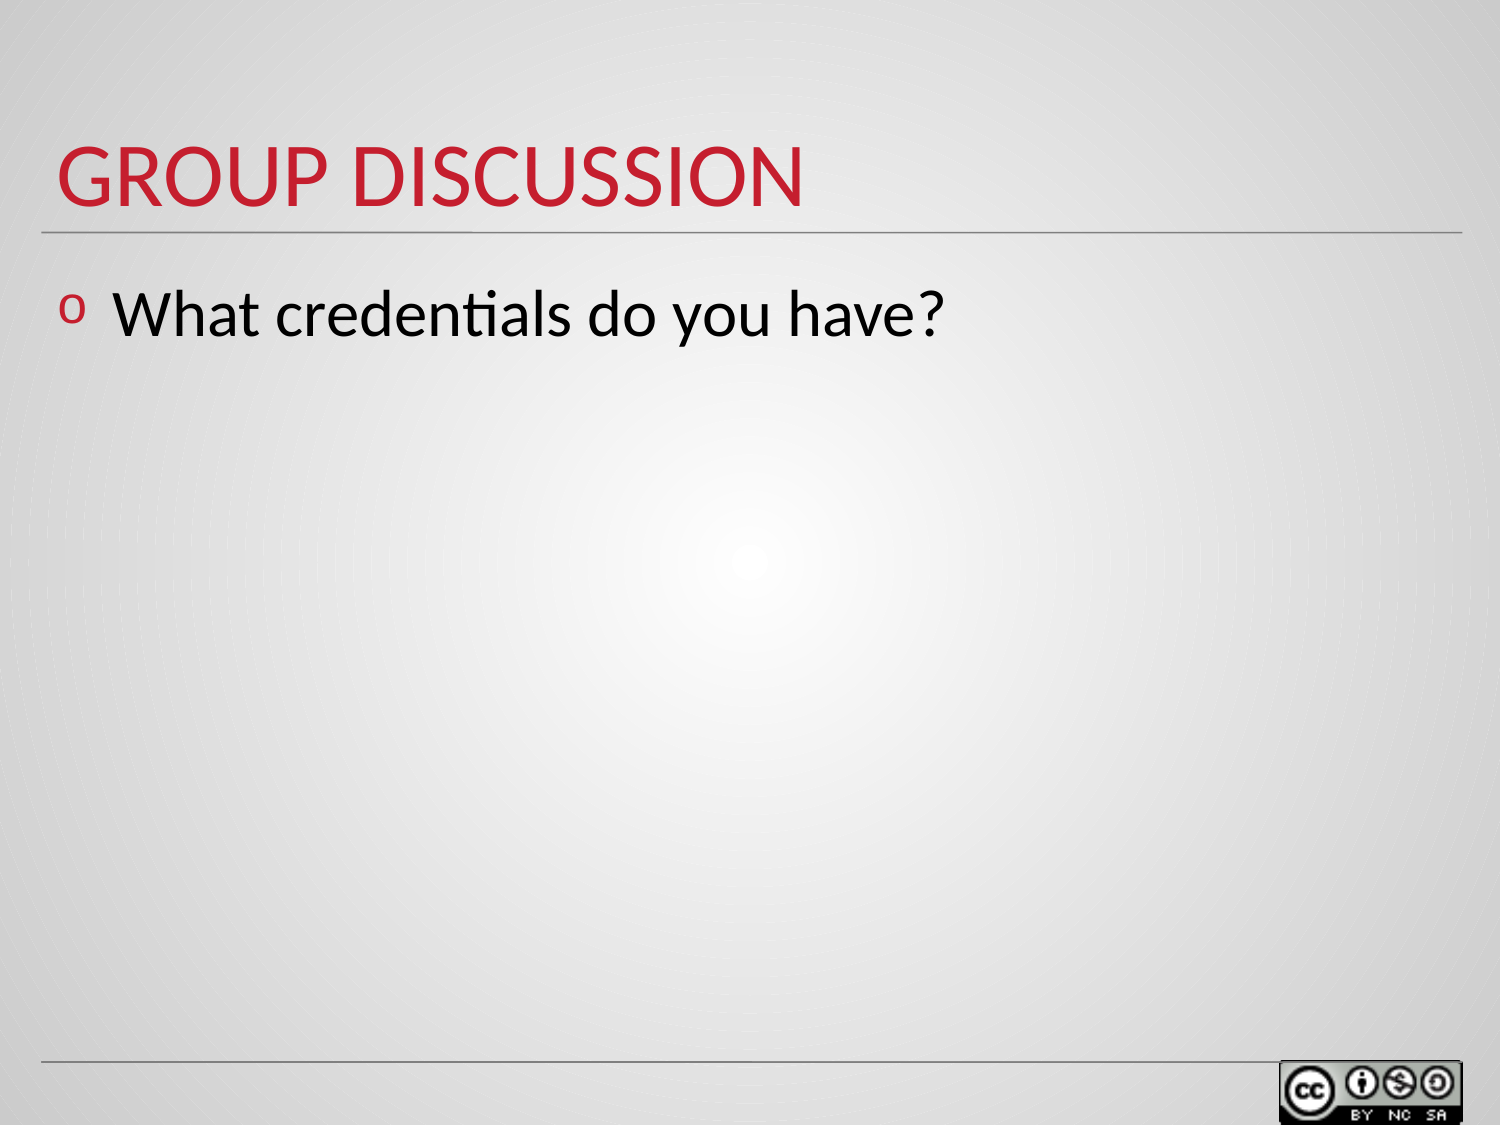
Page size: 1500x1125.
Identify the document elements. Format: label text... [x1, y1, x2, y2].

footer [157, 1044, 529, 1104]
list What credentials do you have? [41, 262, 1463, 1062]
picture [1279, 1063, 1463, 1125]
title Group Discussion [41, 45, 1463, 233]
